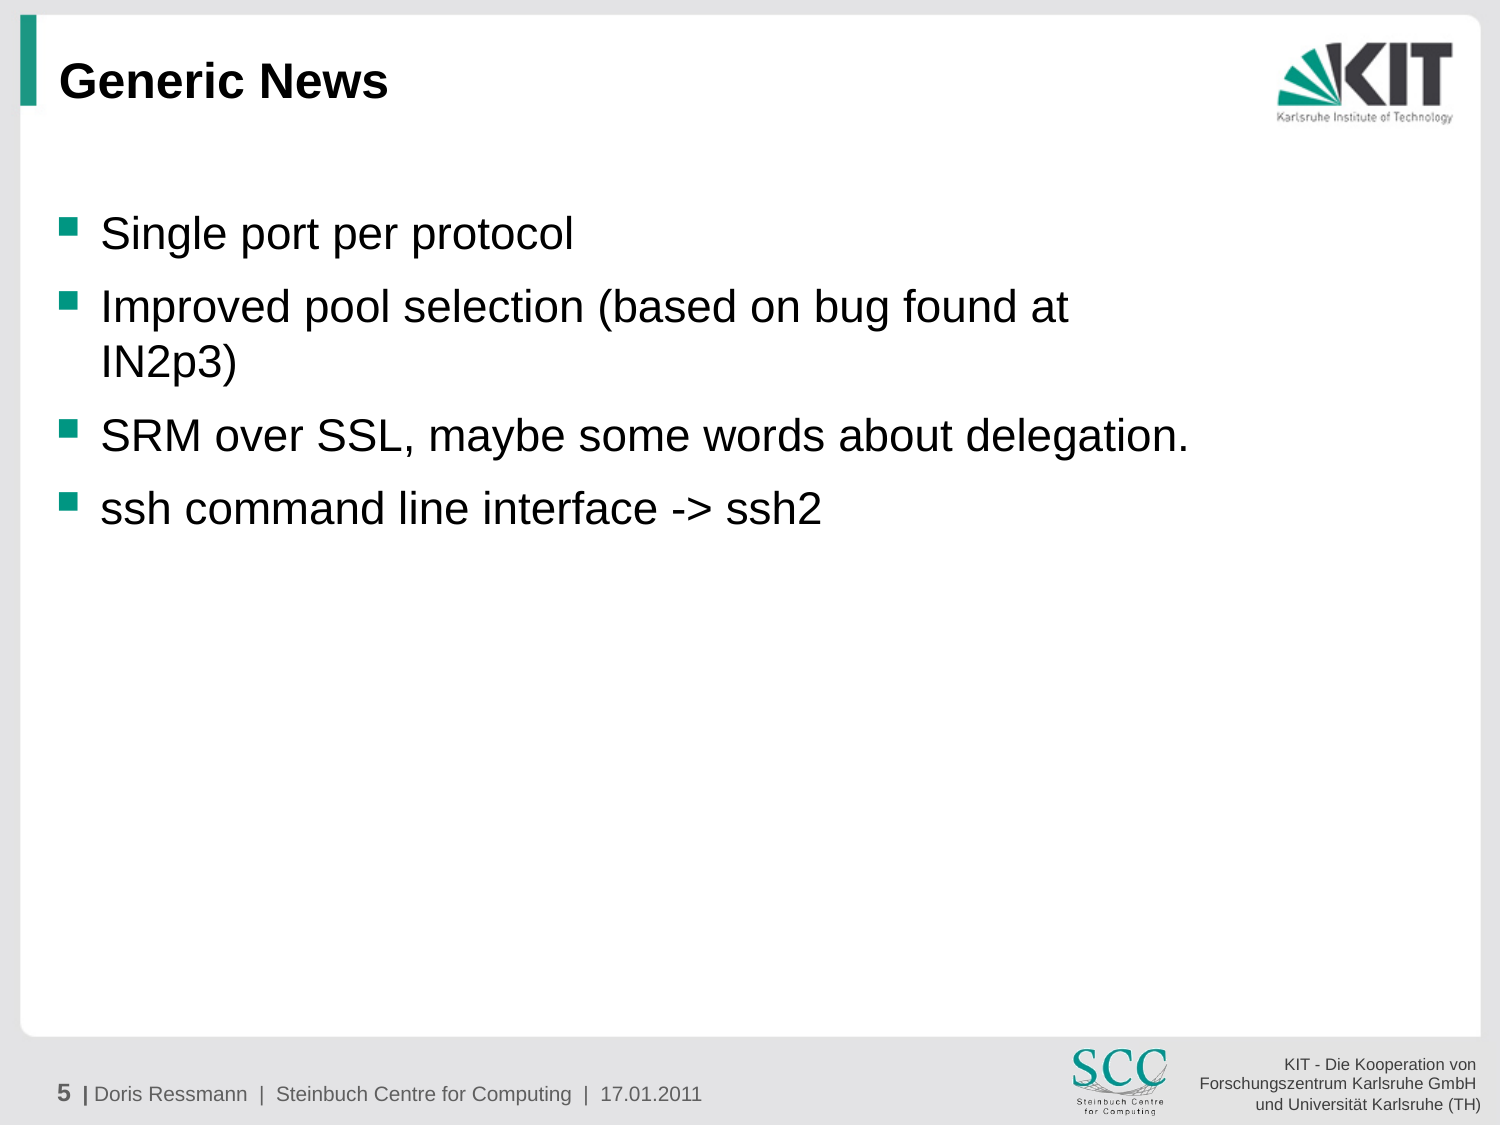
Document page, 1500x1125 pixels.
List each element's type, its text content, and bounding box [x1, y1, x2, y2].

picture [0, 0, 1500, 1125]
list Single port per protocol Improved pool selection (based on bug found at IN2p3) SRM over SSL, maybe some words about delegation. ssh command line interface -> ssh2 [41, 196, 1459, 1012]
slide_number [41, 1068, 1040, 1125]
title Generic News [43, 40, 1241, 141]
